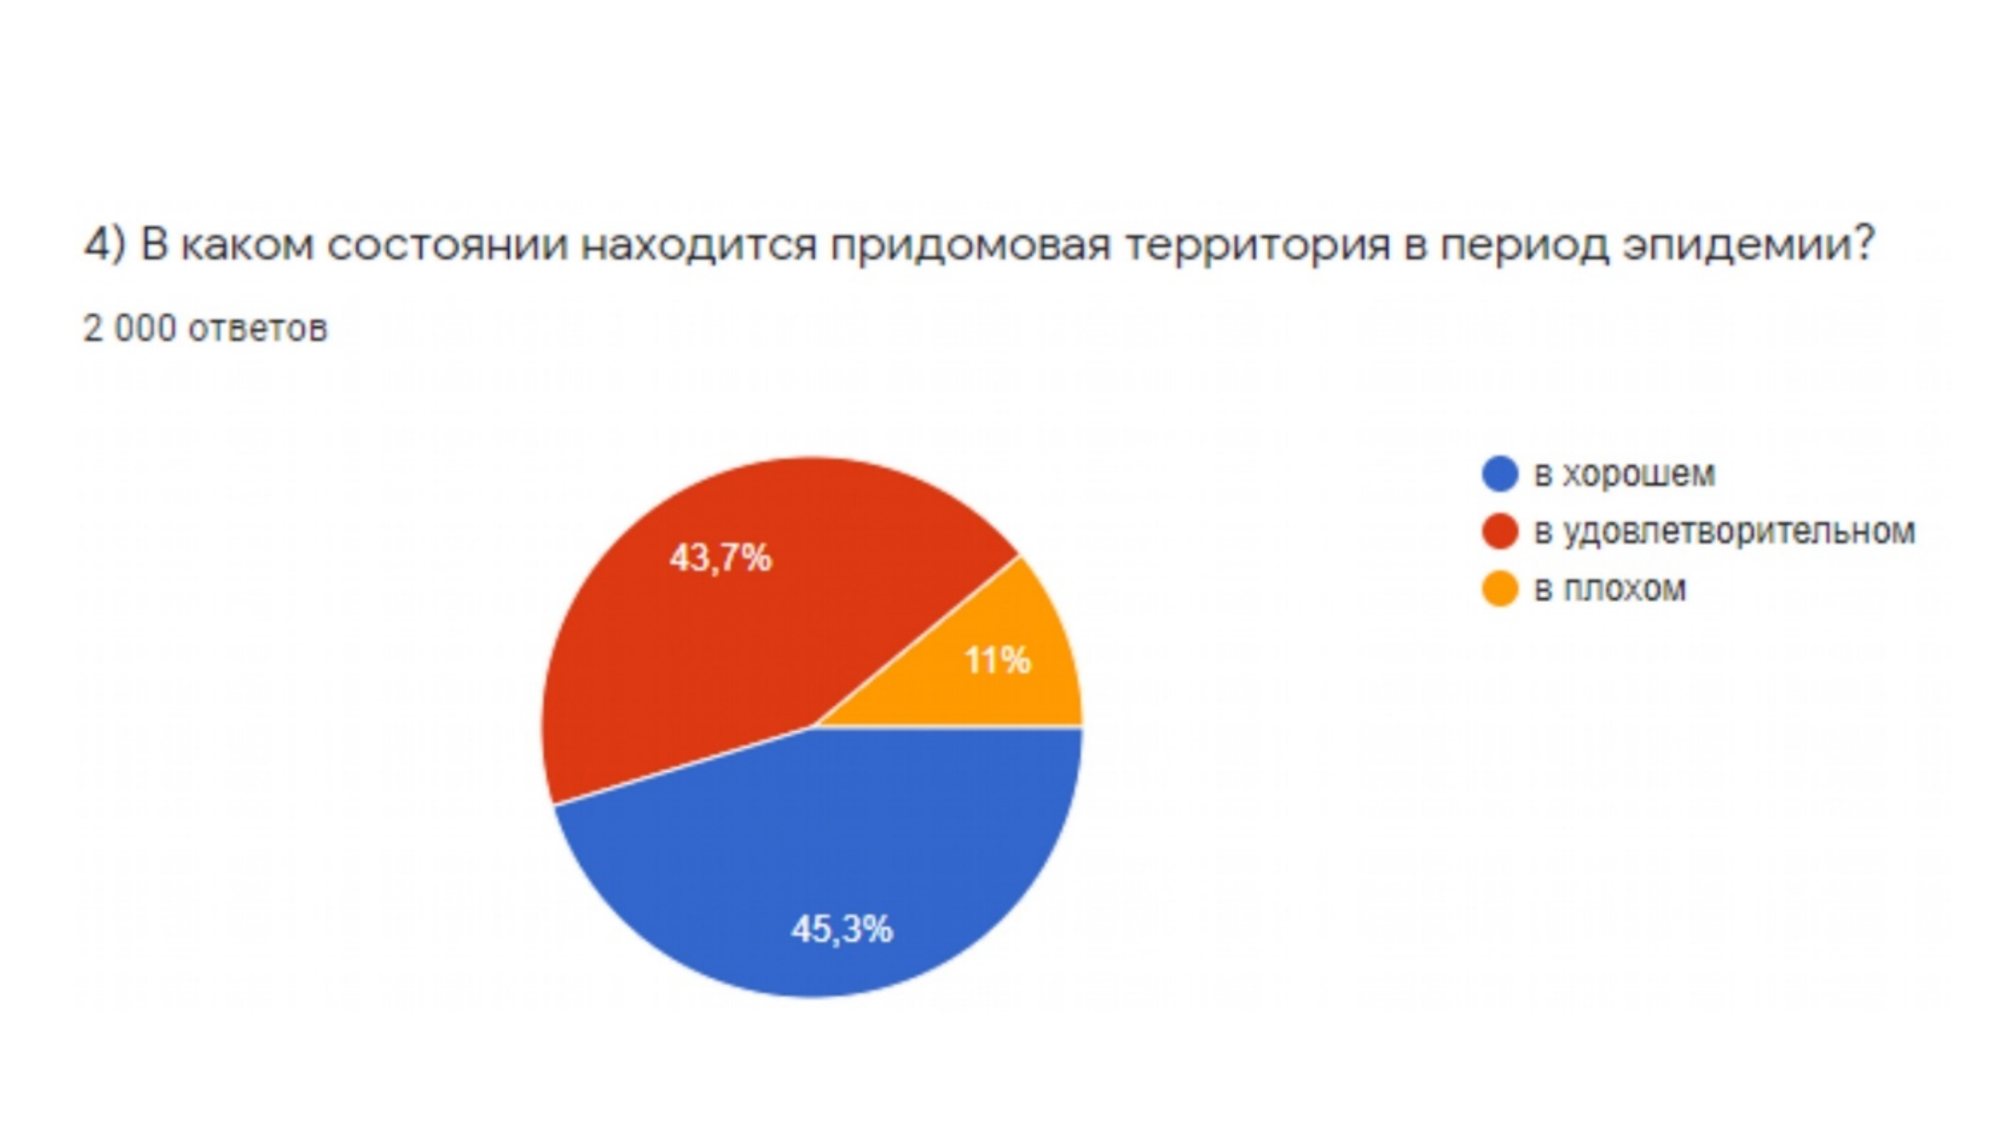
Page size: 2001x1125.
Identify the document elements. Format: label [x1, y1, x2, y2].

list [73, 199, 1954, 1017]
